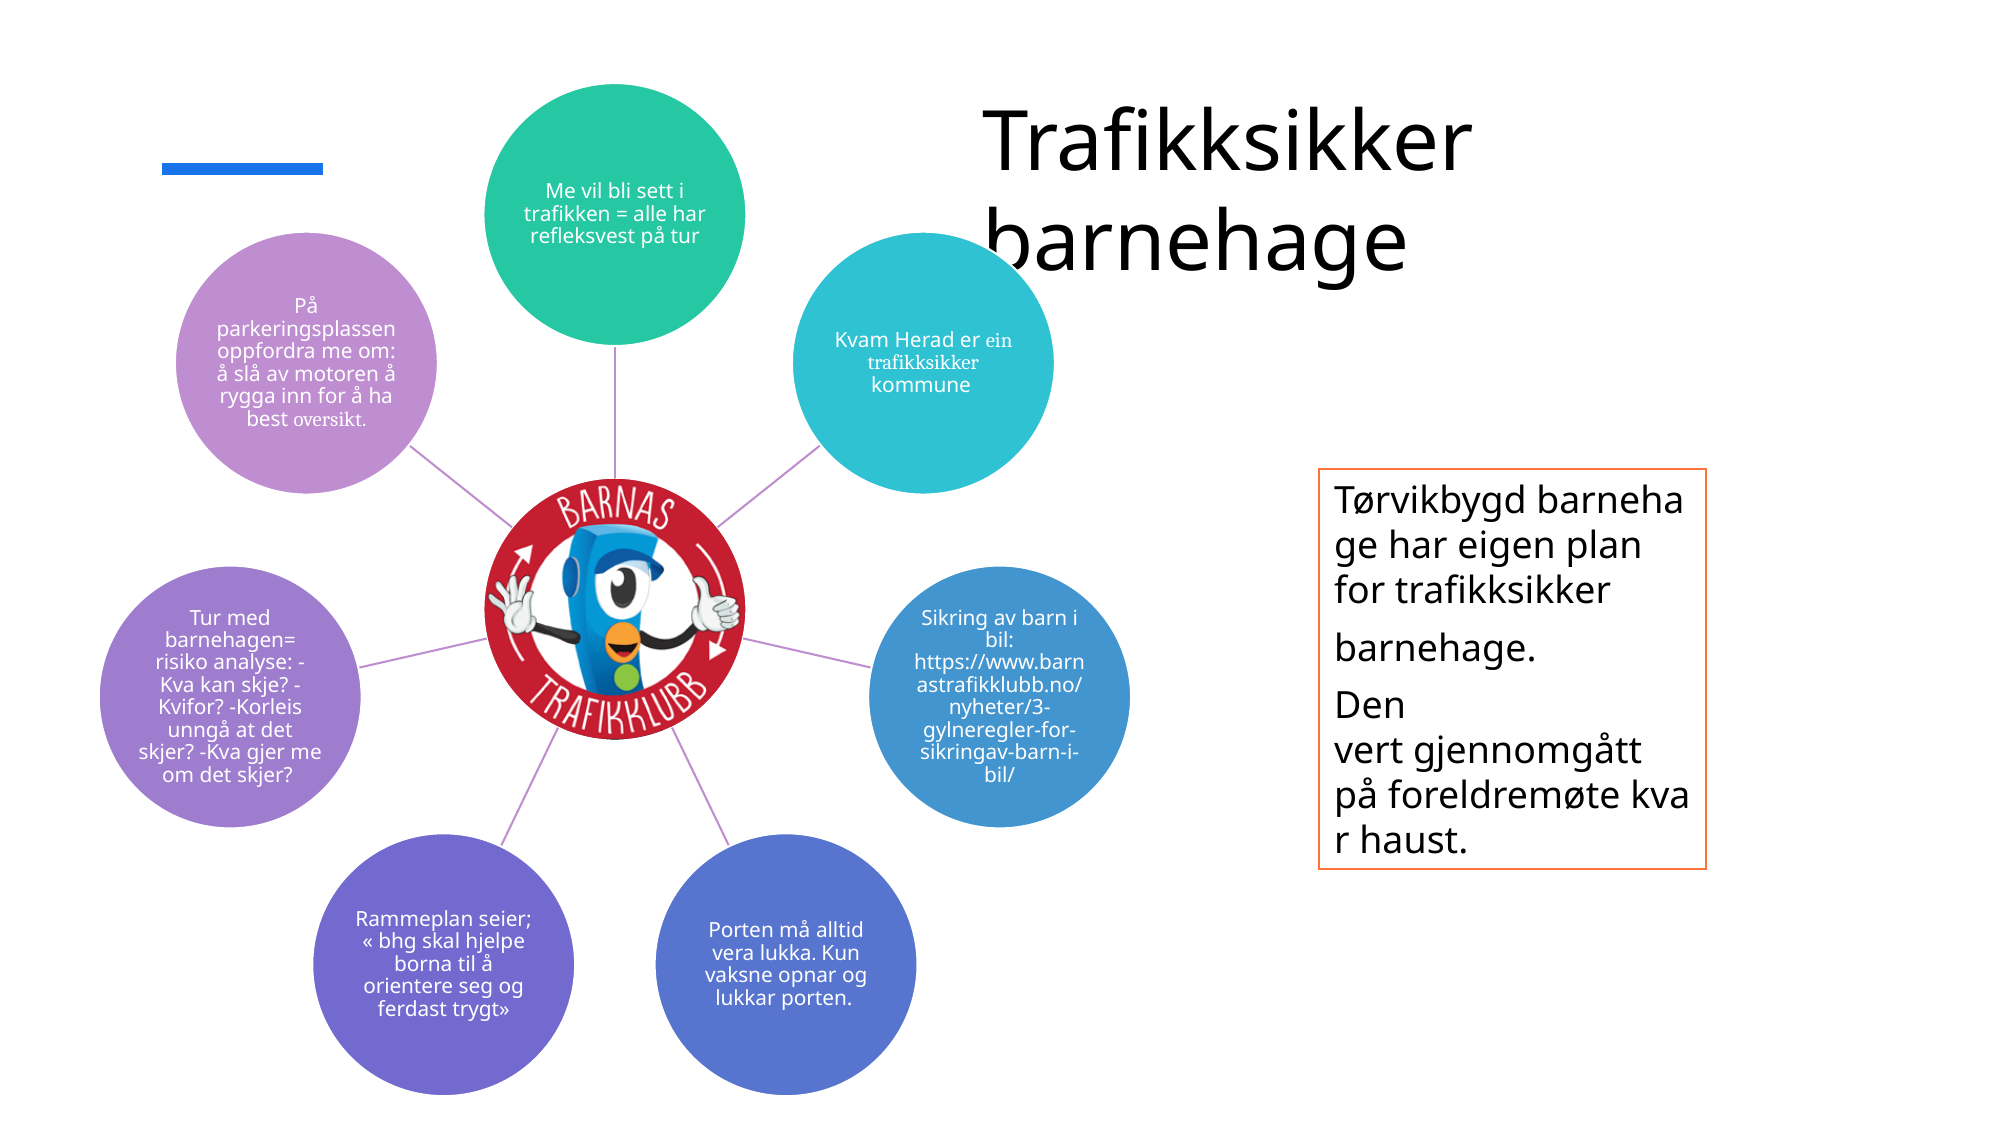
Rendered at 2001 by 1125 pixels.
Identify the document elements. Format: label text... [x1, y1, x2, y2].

title Trafikksikker barnehage [967, 78, 1863, 297]
text_box Tørvikbygd barnehage har eigen plan for trafikksikker barnehage. Den vert gjennomgått på foreldremøte kvar haust. [1318, 468, 1707, 870]
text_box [0, 79, 1289, 1101]
